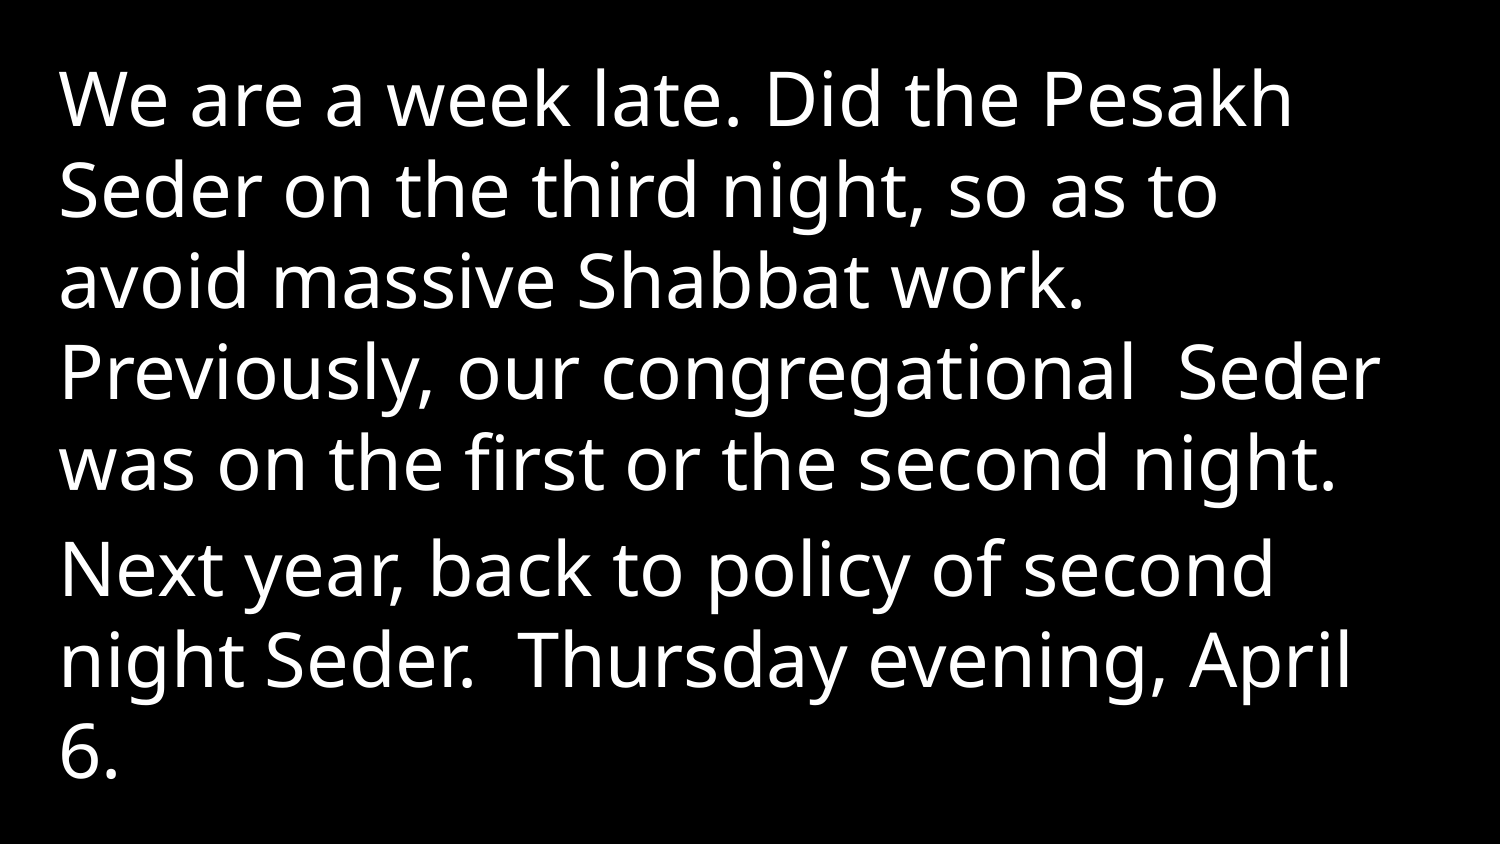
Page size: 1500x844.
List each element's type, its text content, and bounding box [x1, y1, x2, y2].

list We are a week late. Did the Pesakh Seder on the third night, so as to avoid massive Shabbat work. Previously, our congregational Seder was on the first or the second night. Next year, back to policy of second night Seder. Thursday evening, April 6. [50, 46, 1425, 810]
